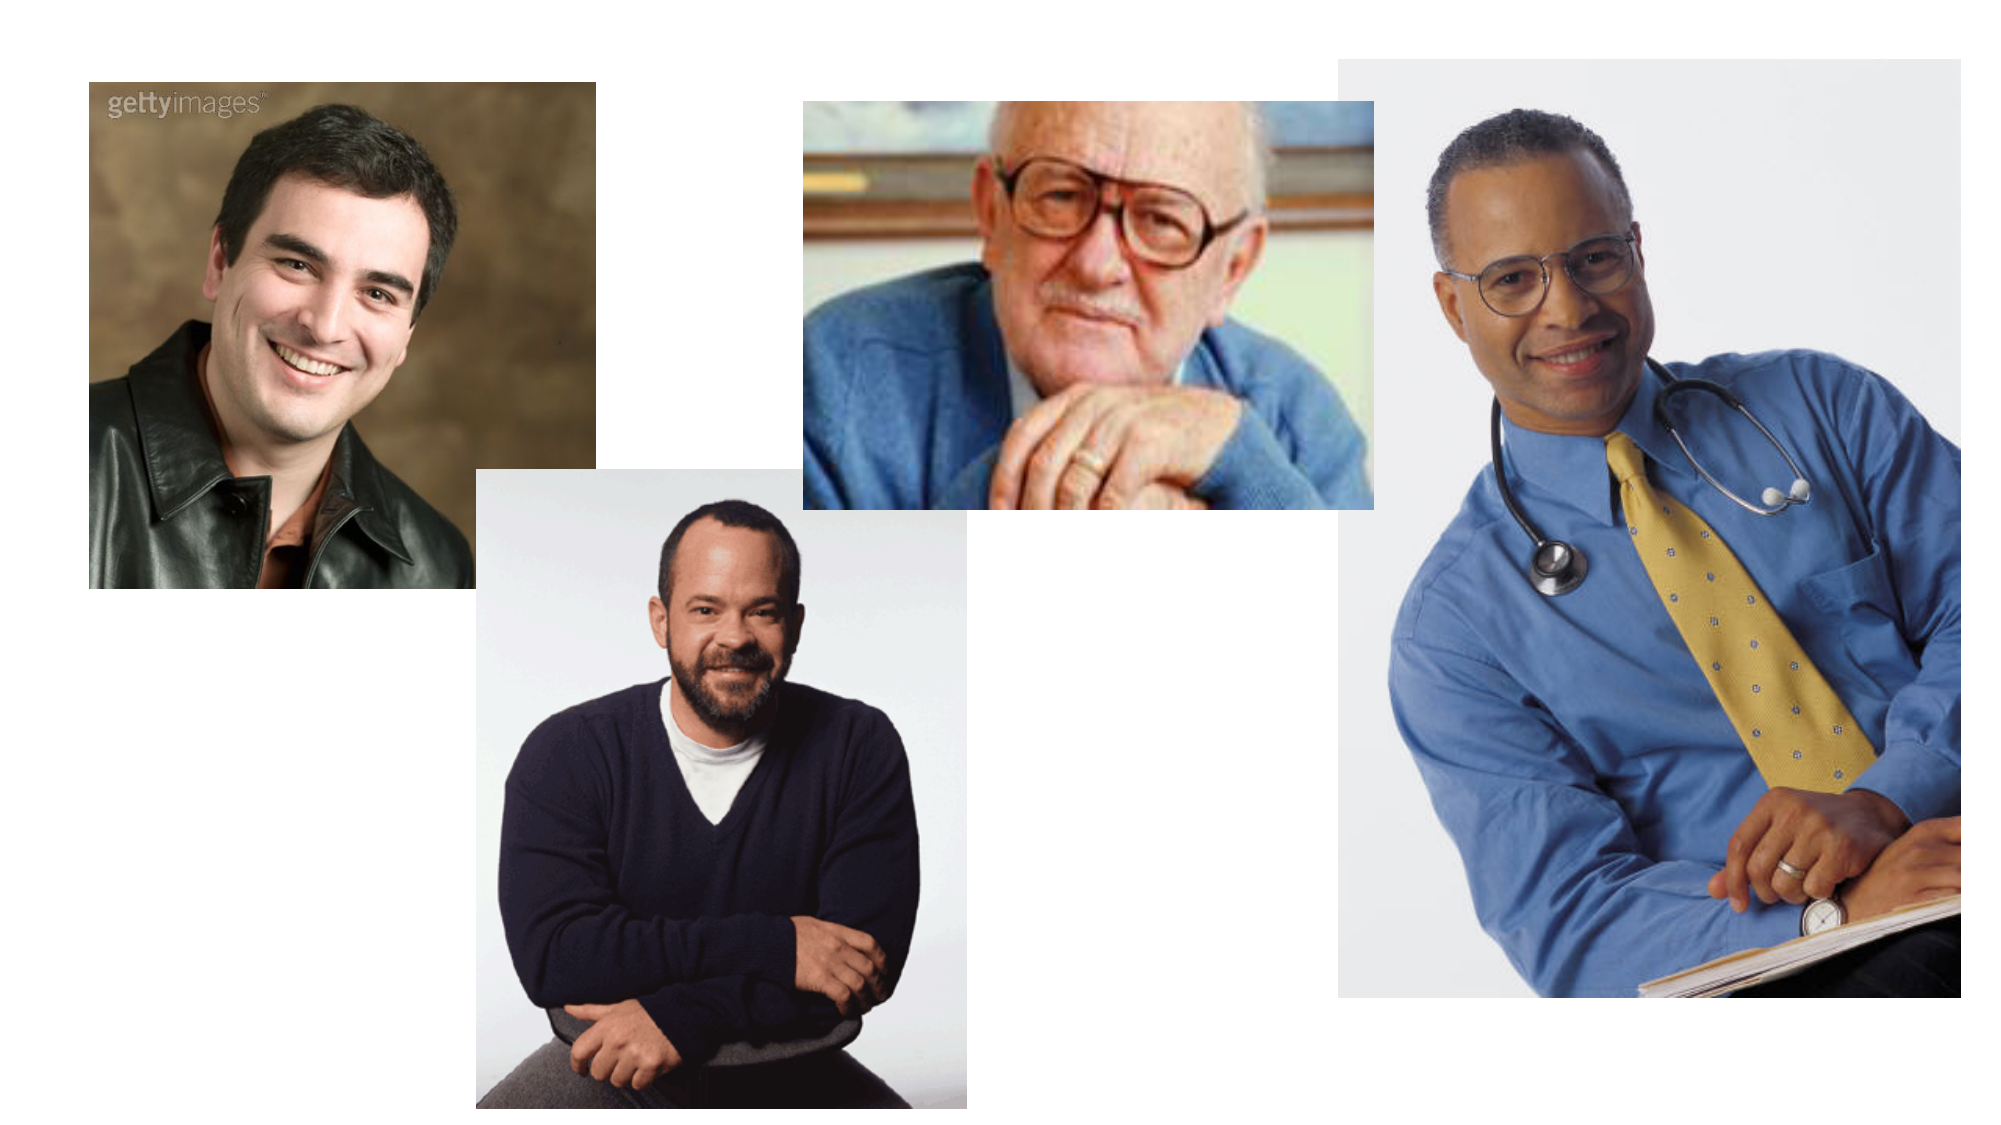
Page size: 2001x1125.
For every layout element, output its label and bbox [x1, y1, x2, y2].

picture [89, 59, 1961, 1109]
